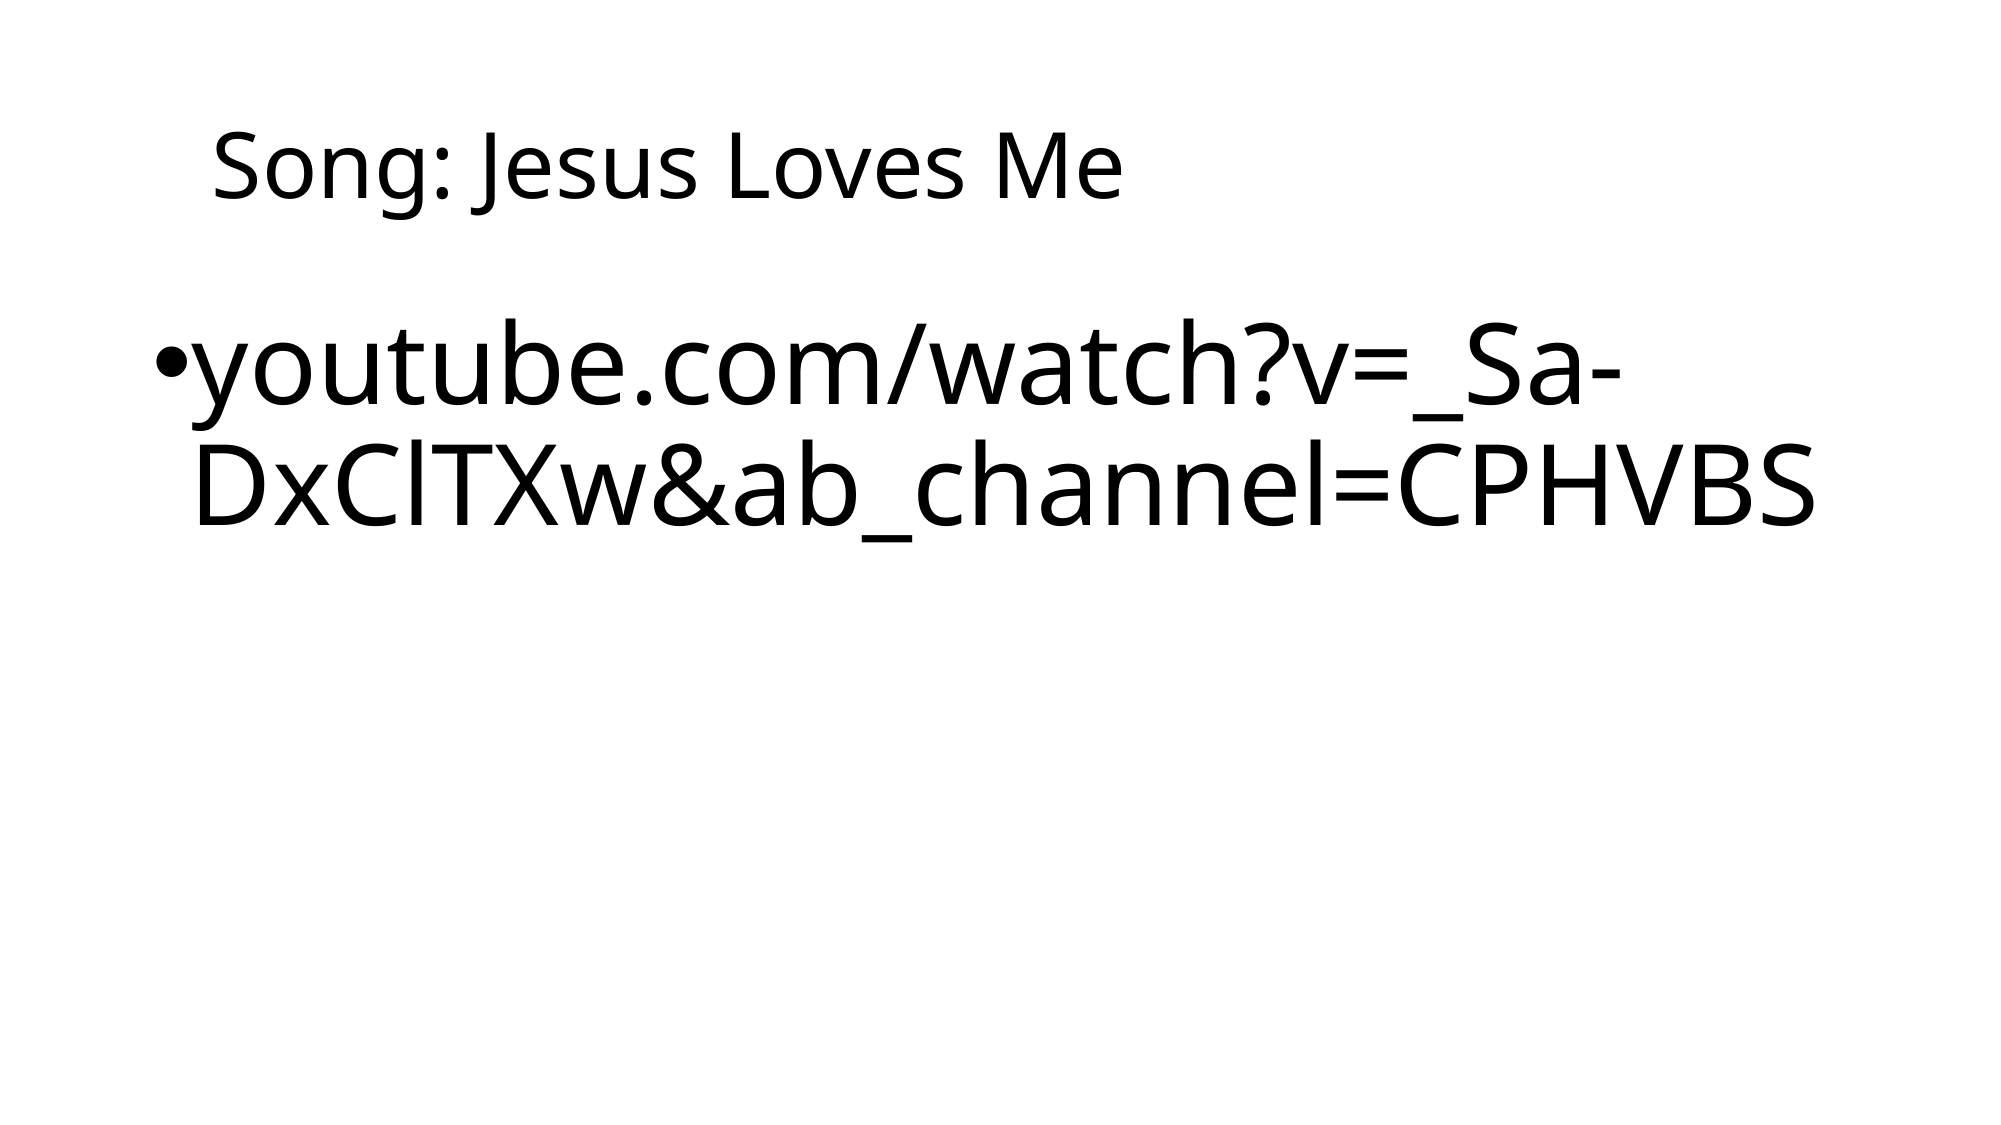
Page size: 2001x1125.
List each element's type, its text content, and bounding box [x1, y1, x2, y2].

title Song: Jesus Loves Me [196, 59, 1863, 278]
list youtube.com/watch?v=_Sa-DxClTXw&ab_channel=CPHVBS [137, 299, 1863, 1014]
